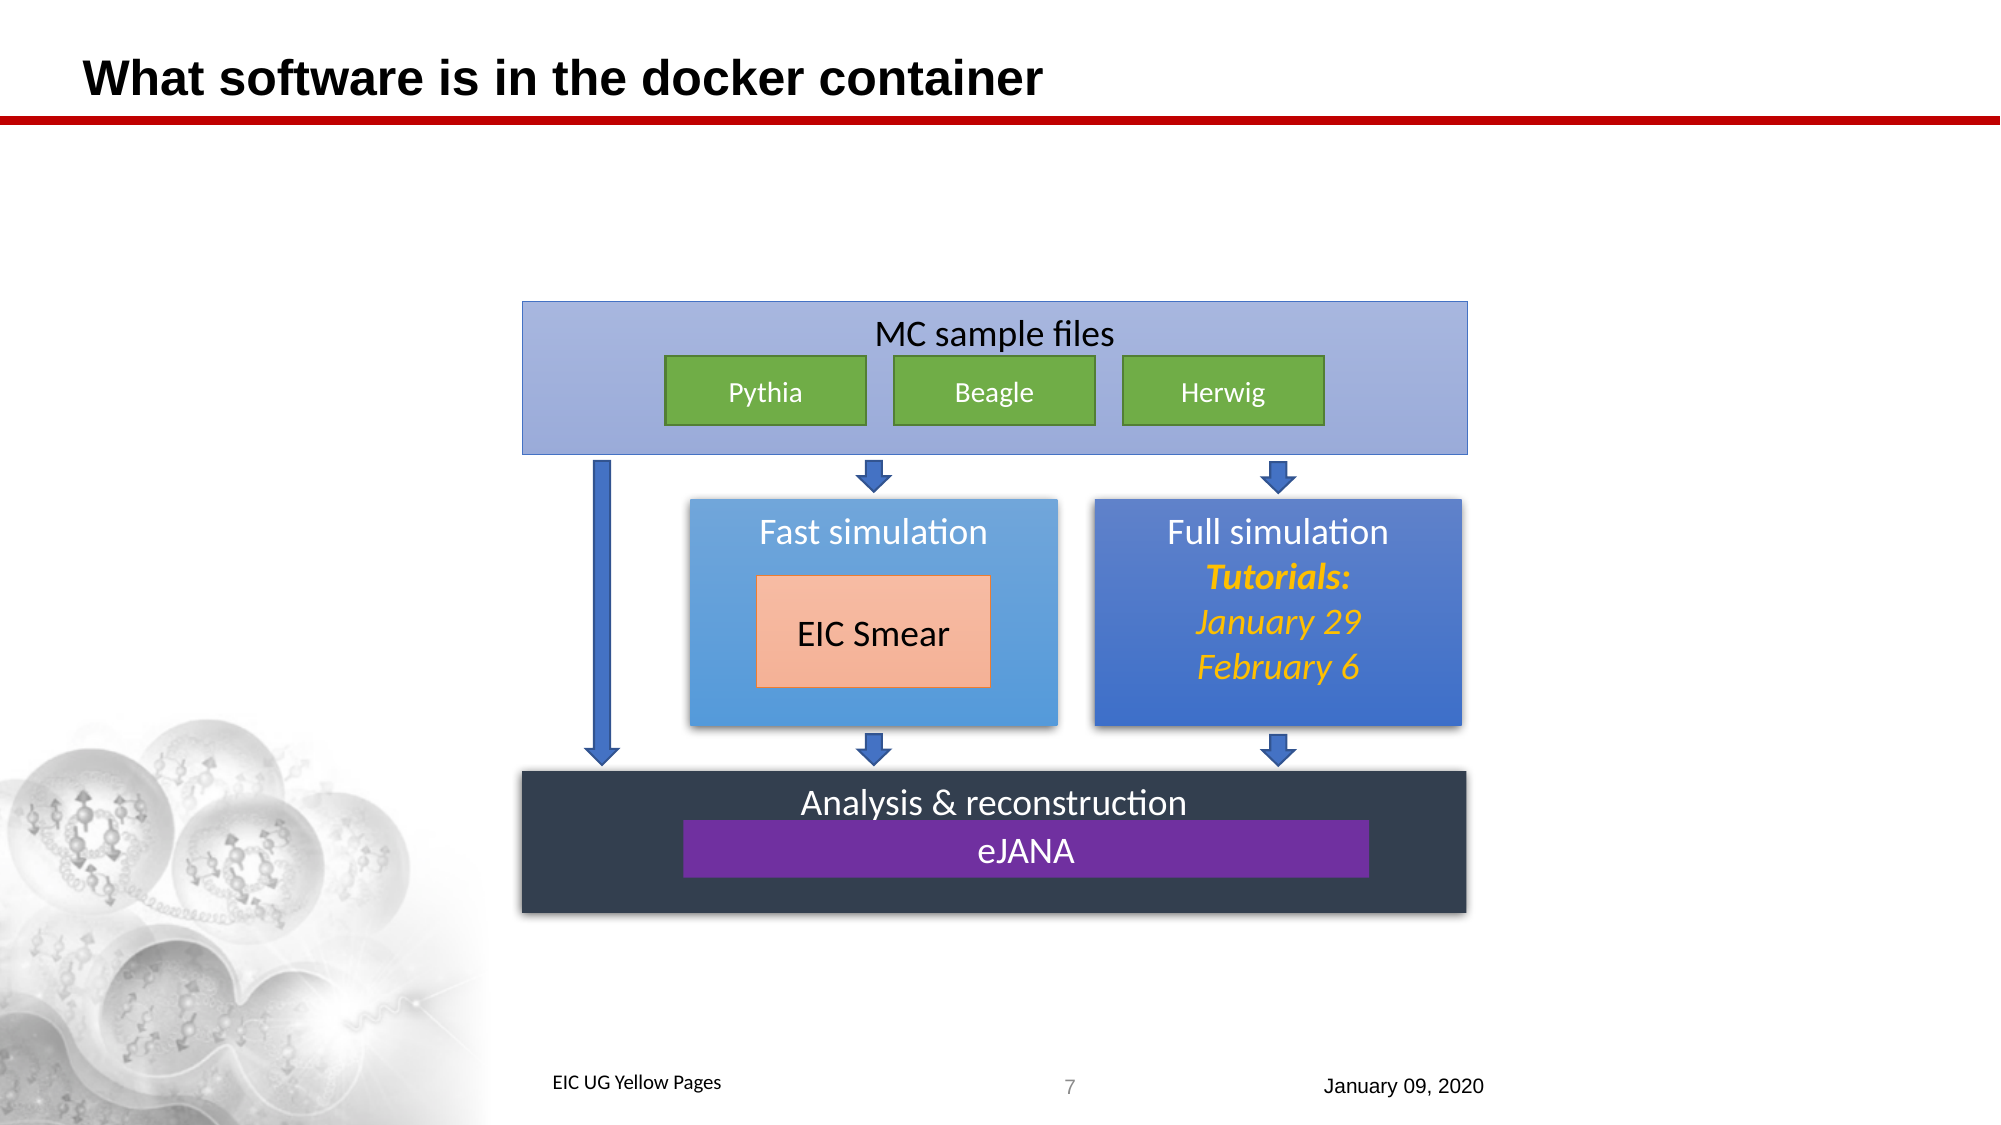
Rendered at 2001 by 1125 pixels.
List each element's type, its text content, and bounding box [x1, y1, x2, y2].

text_box [855, 733, 893, 767]
text_box [1259, 733, 1297, 768]
text_box [1259, 461, 1297, 495]
text_box Analysis & reconstruction [522, 771, 1467, 913]
text_box [583, 459, 621, 767]
text_box Full simulation Tutorials: January 29 February 6 [1094, 499, 1462, 726]
text_box MC sample files [522, 301, 1468, 455]
picture [0, 694, 503, 1125]
text_box EIC Smear [756, 575, 991, 688]
title What software is in the docker container [67, 39, 1919, 120]
slide_number 7 [1011, 1060, 1129, 1111]
text_box Beagle [893, 355, 1096, 426]
text_box Pythia [664, 355, 867, 426]
text_box Fast simulation [690, 499, 1058, 726]
text_box Herwig [1122, 355, 1325, 426]
text_box eJANA [682, 819, 1370, 879]
text_box [855, 459, 893, 494]
